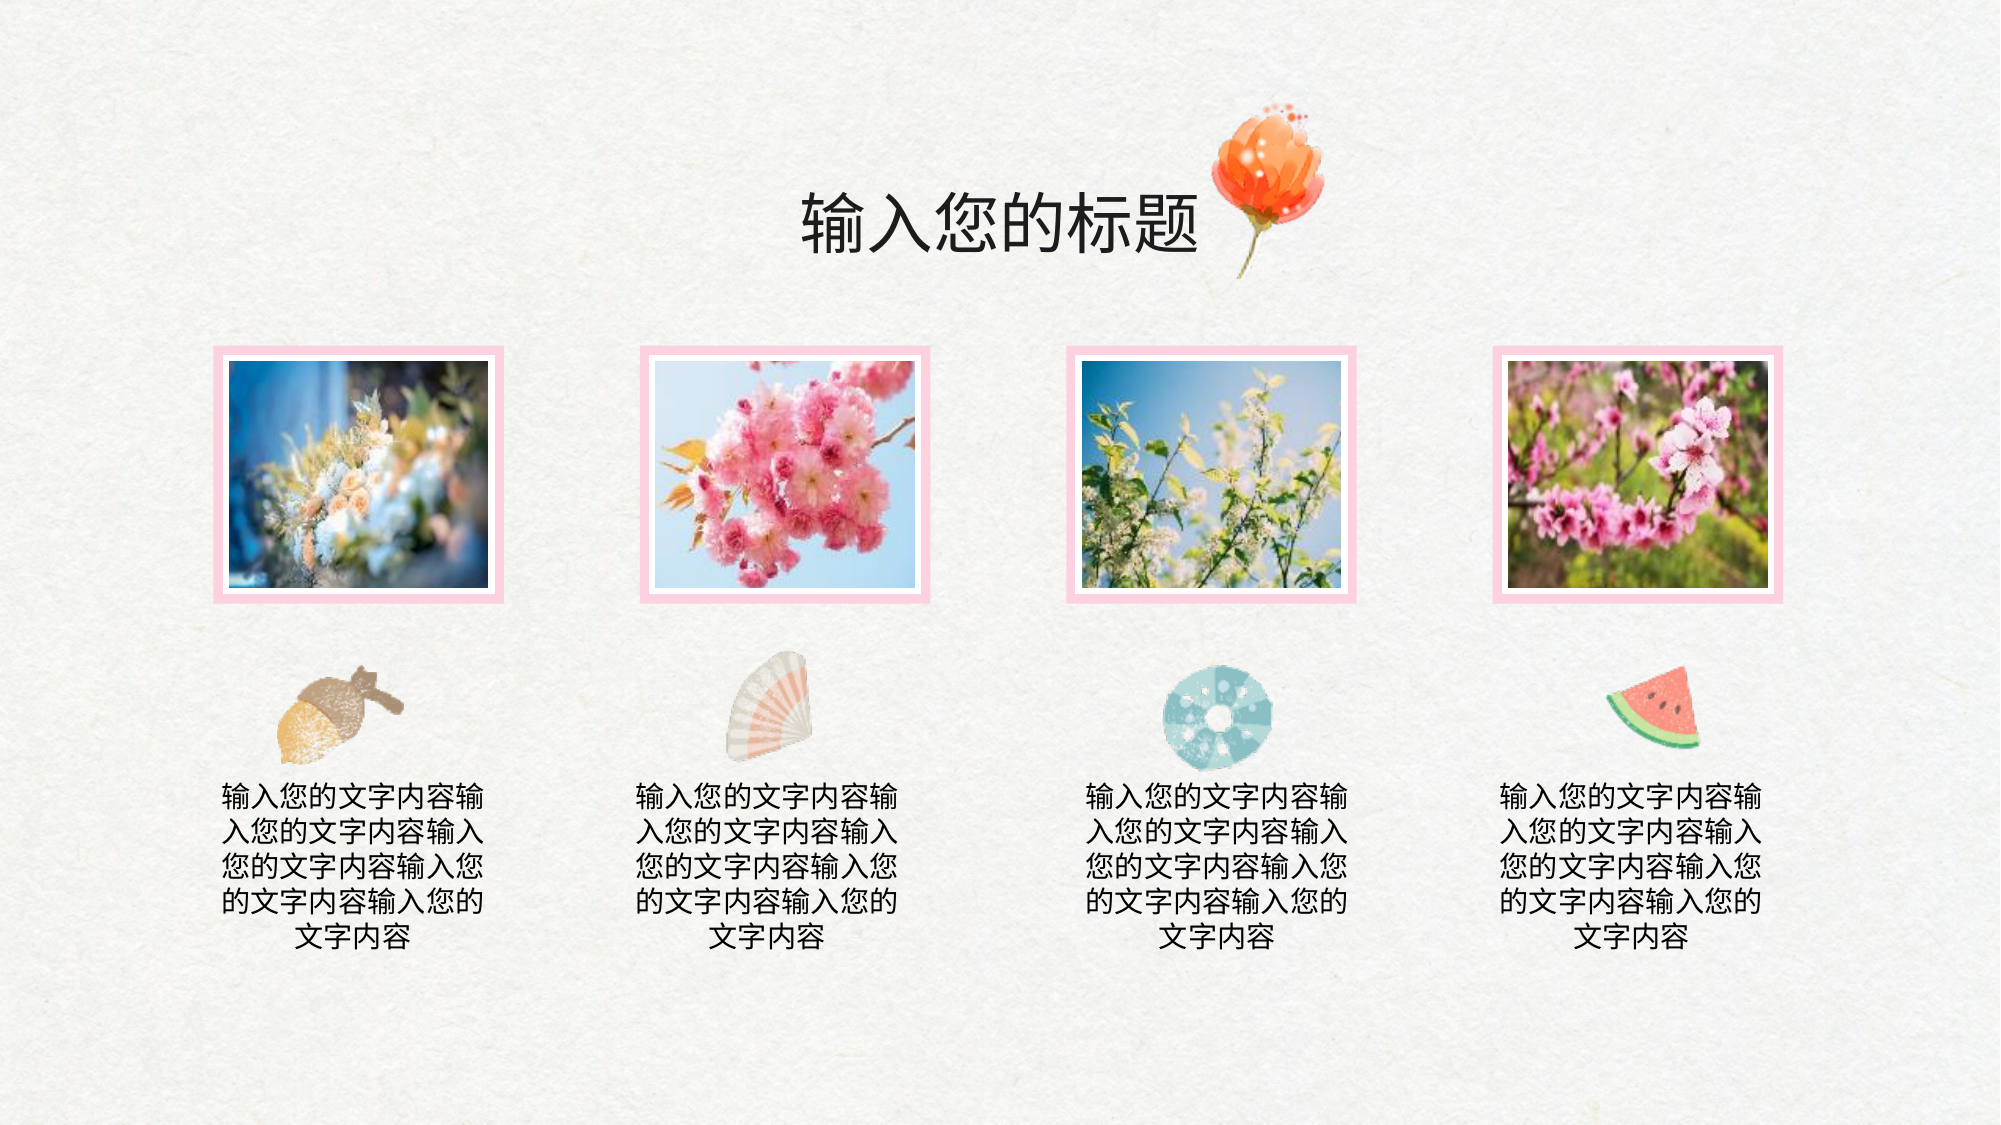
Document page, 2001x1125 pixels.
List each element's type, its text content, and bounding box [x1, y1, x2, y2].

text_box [639, 345, 931, 604]
text_box 输入您的标题 [745, 174, 1207, 270]
text_box 输入您的文字内容输入您的文字内容输入您的文字内容输入您的文字内容输入您的文字内容 [1480, 771, 1783, 961]
text_box 输入您的文字内容输入您的文字内容输入您的文字内容输入您的文字内容输入您的文字内容 [1066, 771, 1369, 961]
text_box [1066, 345, 1357, 604]
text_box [213, 345, 504, 604]
picture [0, 0, 2000, 1125]
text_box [1492, 345, 1784, 604]
text_box 输入您的文字内容输入您的文字内容输入您的文字内容输入您的文字内容输入您的文字内容 [615, 771, 919, 961]
text_box 输入您的文字内容输入您的文字内容输入您的文字内容输入您的文字内容输入您的文字内容 [201, 771, 504, 961]
